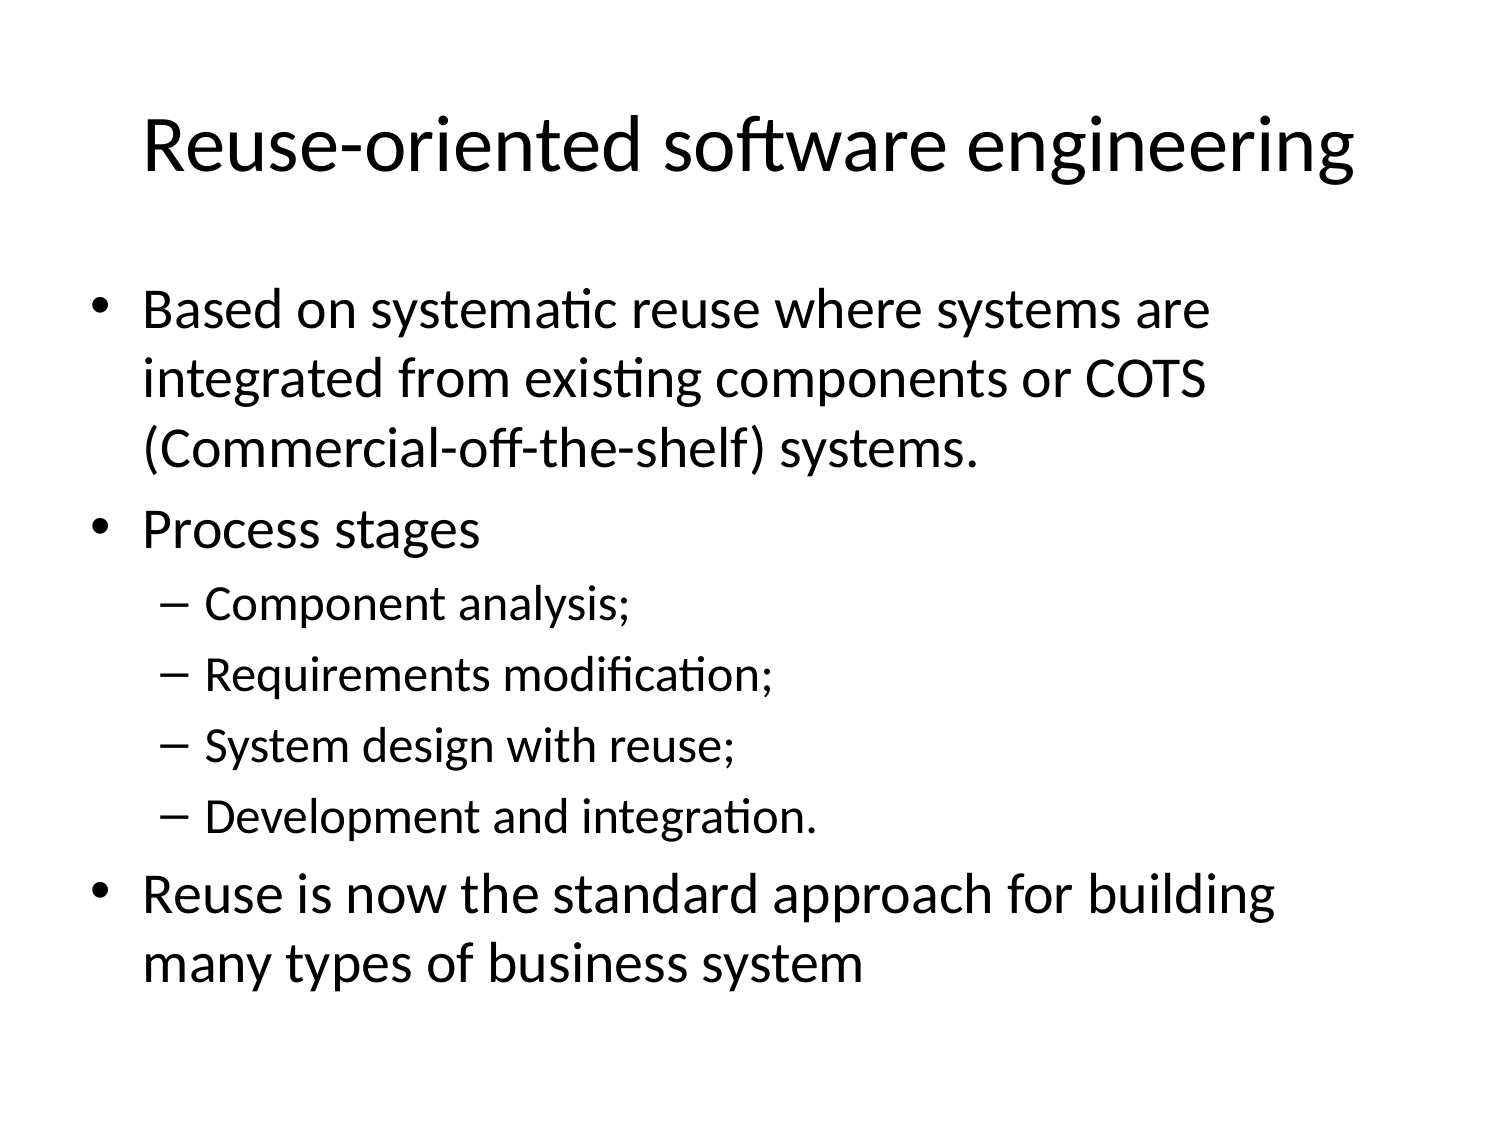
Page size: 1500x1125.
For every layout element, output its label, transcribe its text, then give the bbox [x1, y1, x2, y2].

title Reuse-oriented software engineering [75, 45, 1425, 233]
list Based on systematic reuse where systems are integrated from existing components or COTS (Commercial-off-the-shelf) systems. Process stages Component analysis; Requirements modification; System design with reuse; Development and integration. Reuse is now the standard approach for building many types of business system [75, 262, 1425, 1005]
